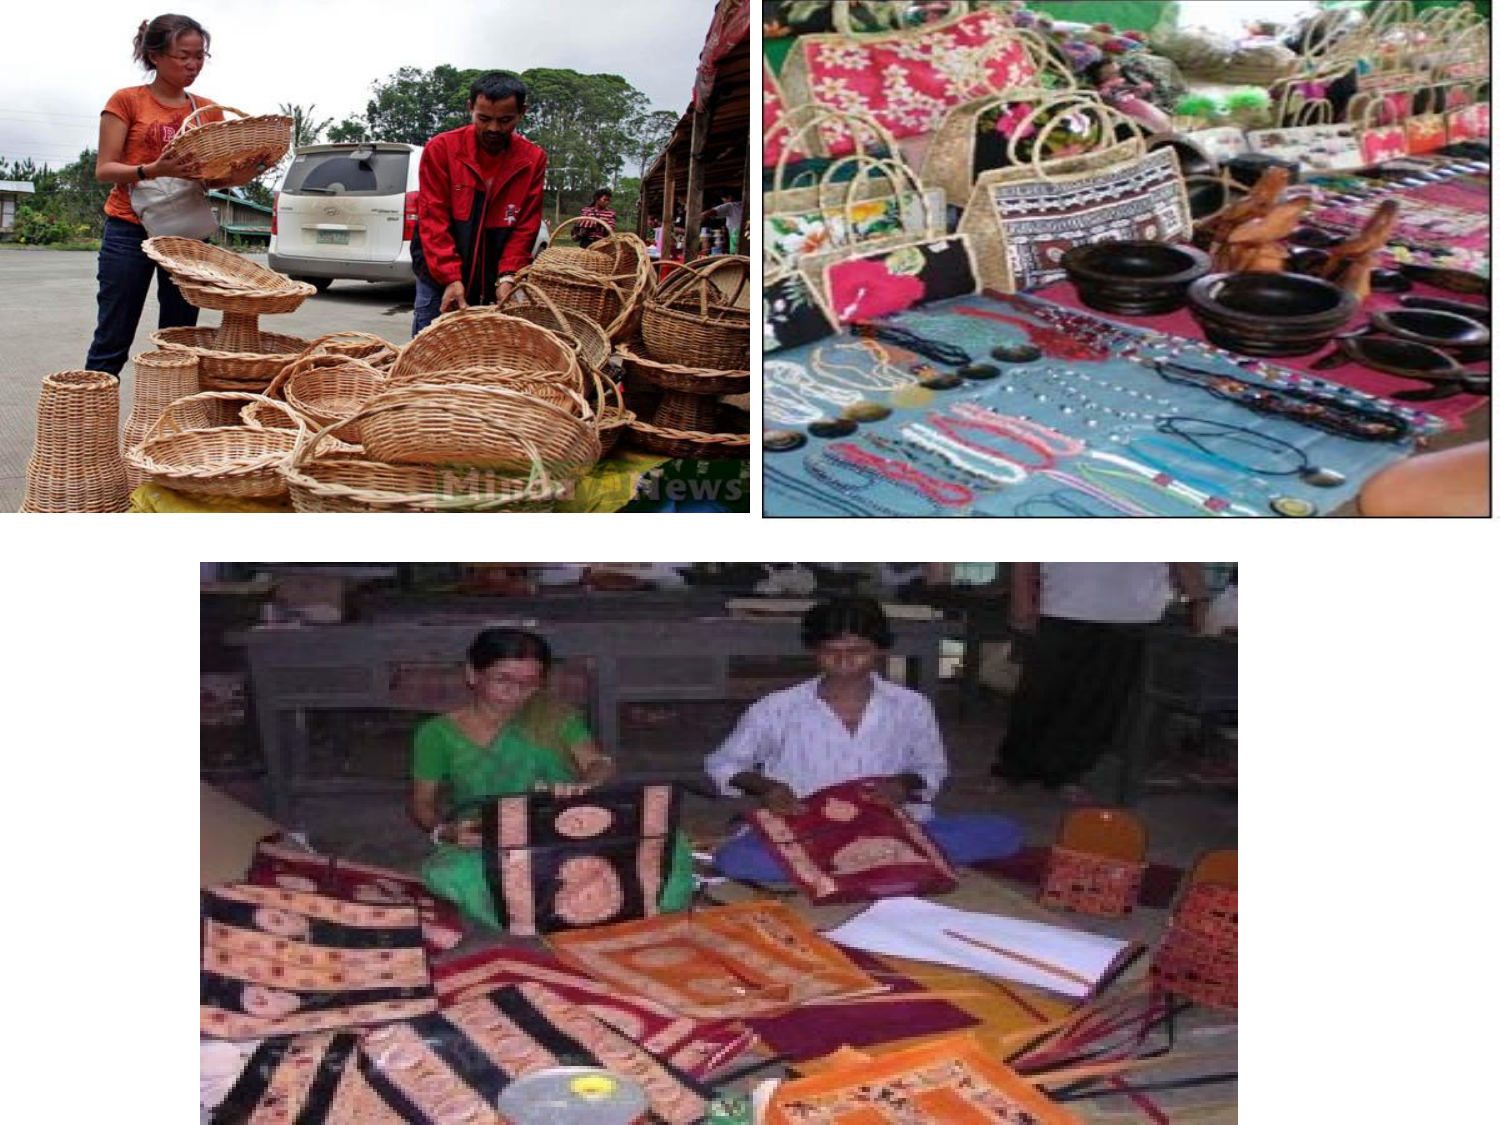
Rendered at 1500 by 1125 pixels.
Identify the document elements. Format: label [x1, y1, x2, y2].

picture [199, 562, 1238, 1125]
picture [0, 0, 751, 513]
picture [762, 0, 1500, 526]
